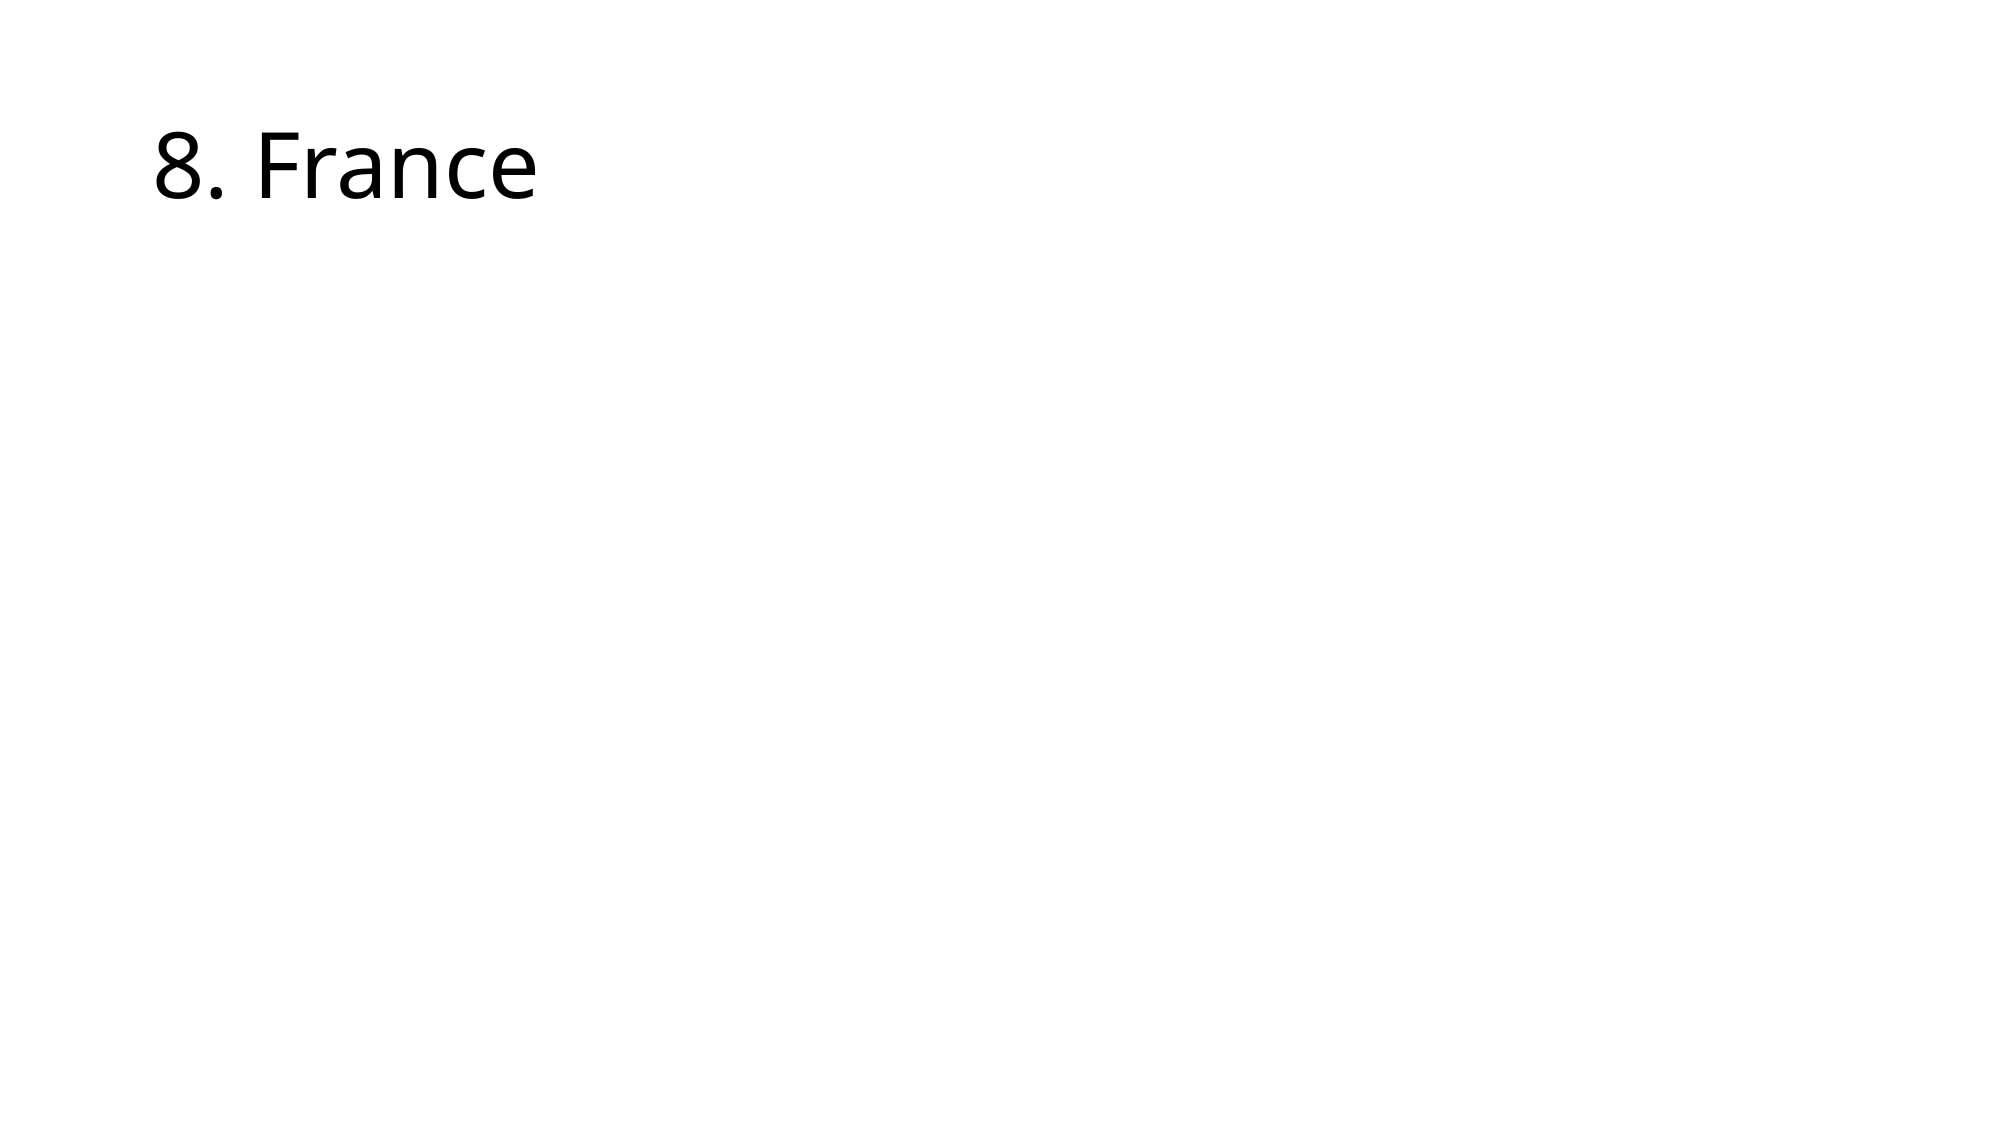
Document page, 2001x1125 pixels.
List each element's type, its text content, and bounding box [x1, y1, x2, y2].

title 8. France [137, 59, 1863, 278]
